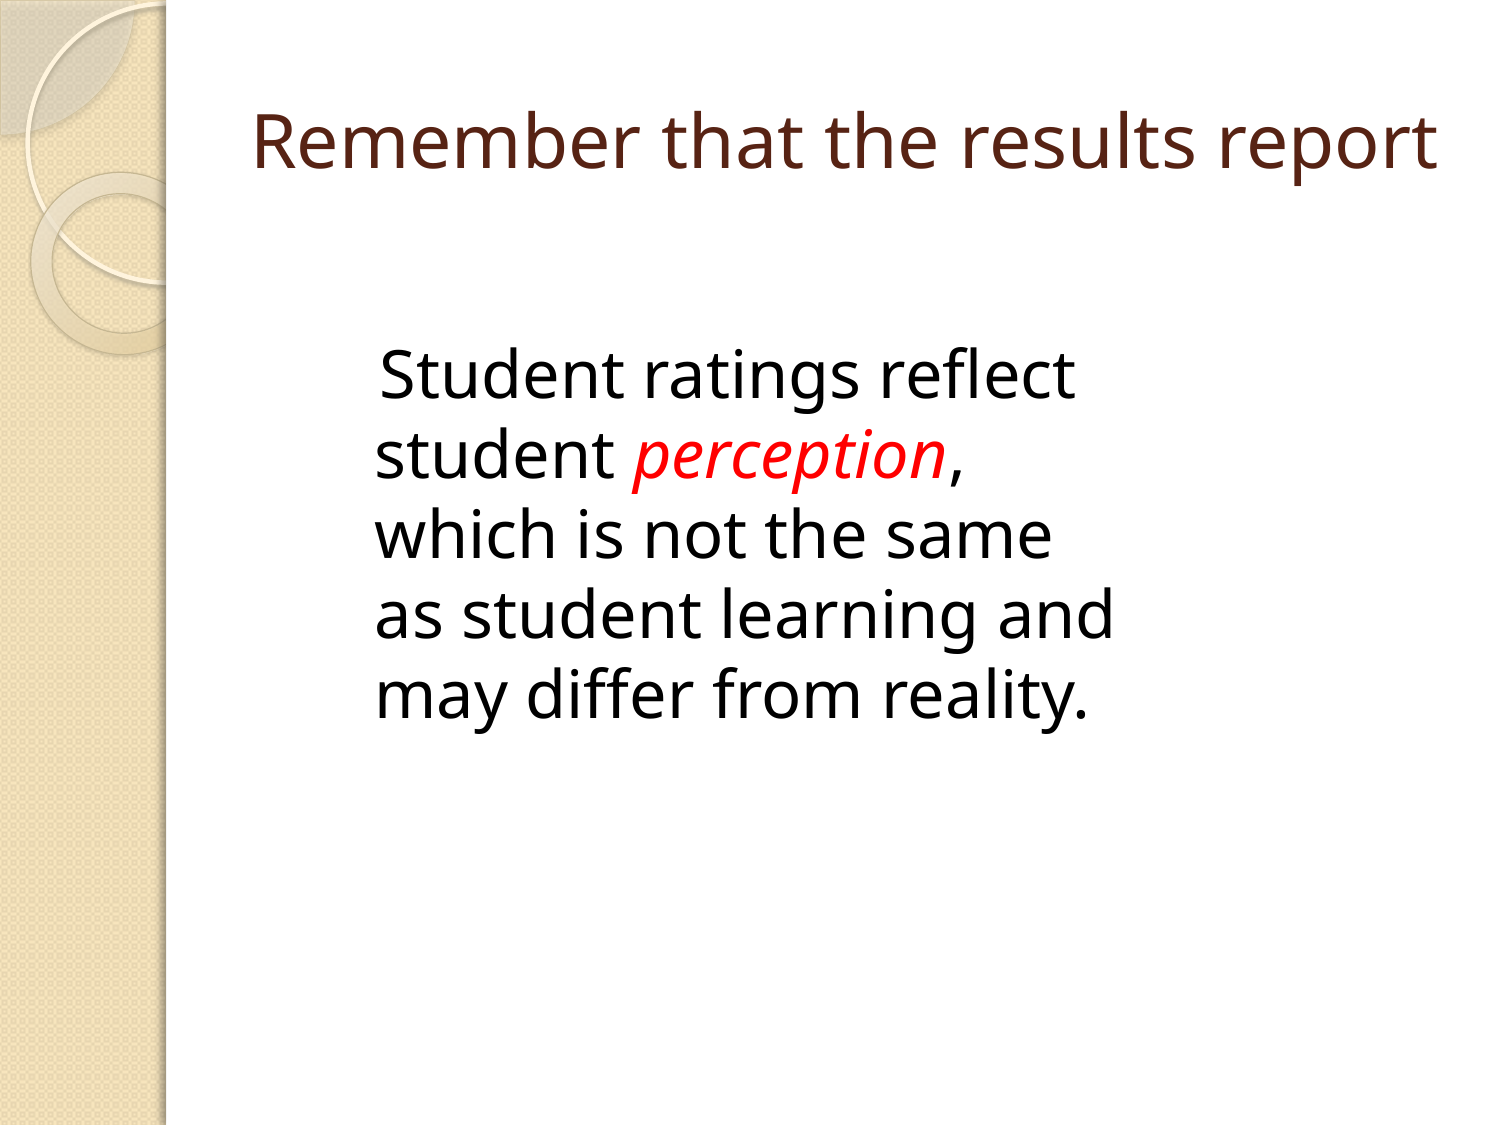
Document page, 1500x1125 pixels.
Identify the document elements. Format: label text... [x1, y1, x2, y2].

title Remember that the results report [235, 45, 1466, 233]
list Student ratings reflect student perception, which is not the same as student learning and may differ from reality. [300, 324, 1150, 1025]
